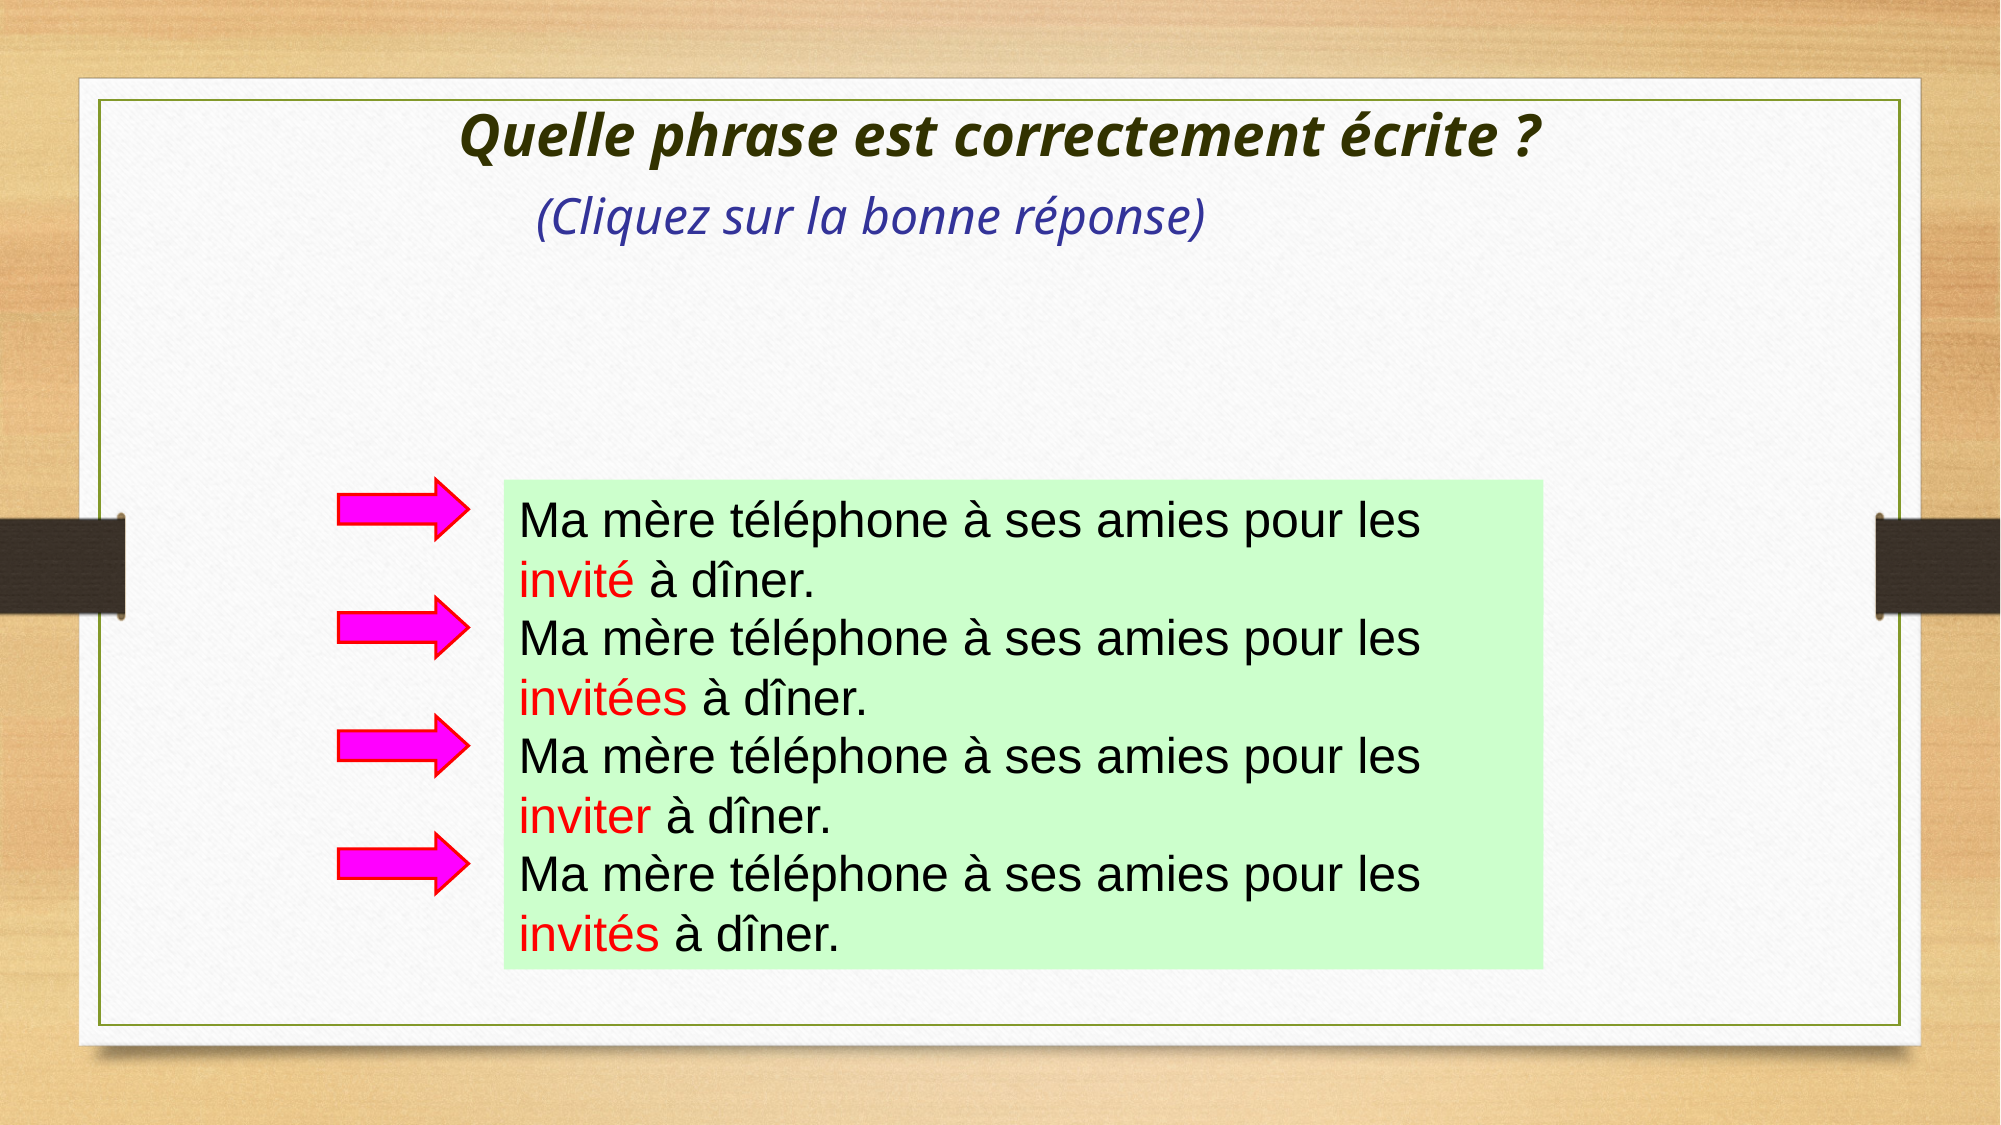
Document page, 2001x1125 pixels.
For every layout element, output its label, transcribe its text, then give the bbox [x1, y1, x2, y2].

text_box Ma mère téléphone à ses amies pour les invités à dîner. [503, 834, 1544, 970]
text_box [338, 479, 469, 539]
text_box Ma mère téléphone à ses amies pour les invitées à dîner. [503, 615, 1544, 716]
text_box Ma mère téléphone à ses amies pour les invité à dîner. [503, 479, 1544, 615]
text_box [338, 597, 469, 658]
text_box (Cliquez sur la bonne réponse) [521, 177, 1461, 253]
text_box Quelle phrase est correctement écrite ? [291, 90, 1709, 176]
picture [0, 0, 2001, 1125]
text_box [338, 834, 469, 894]
text_box [338, 716, 469, 776]
text_box Ma mère téléphone à ses amies pour les inviter à dîner. [503, 716, 1544, 834]
